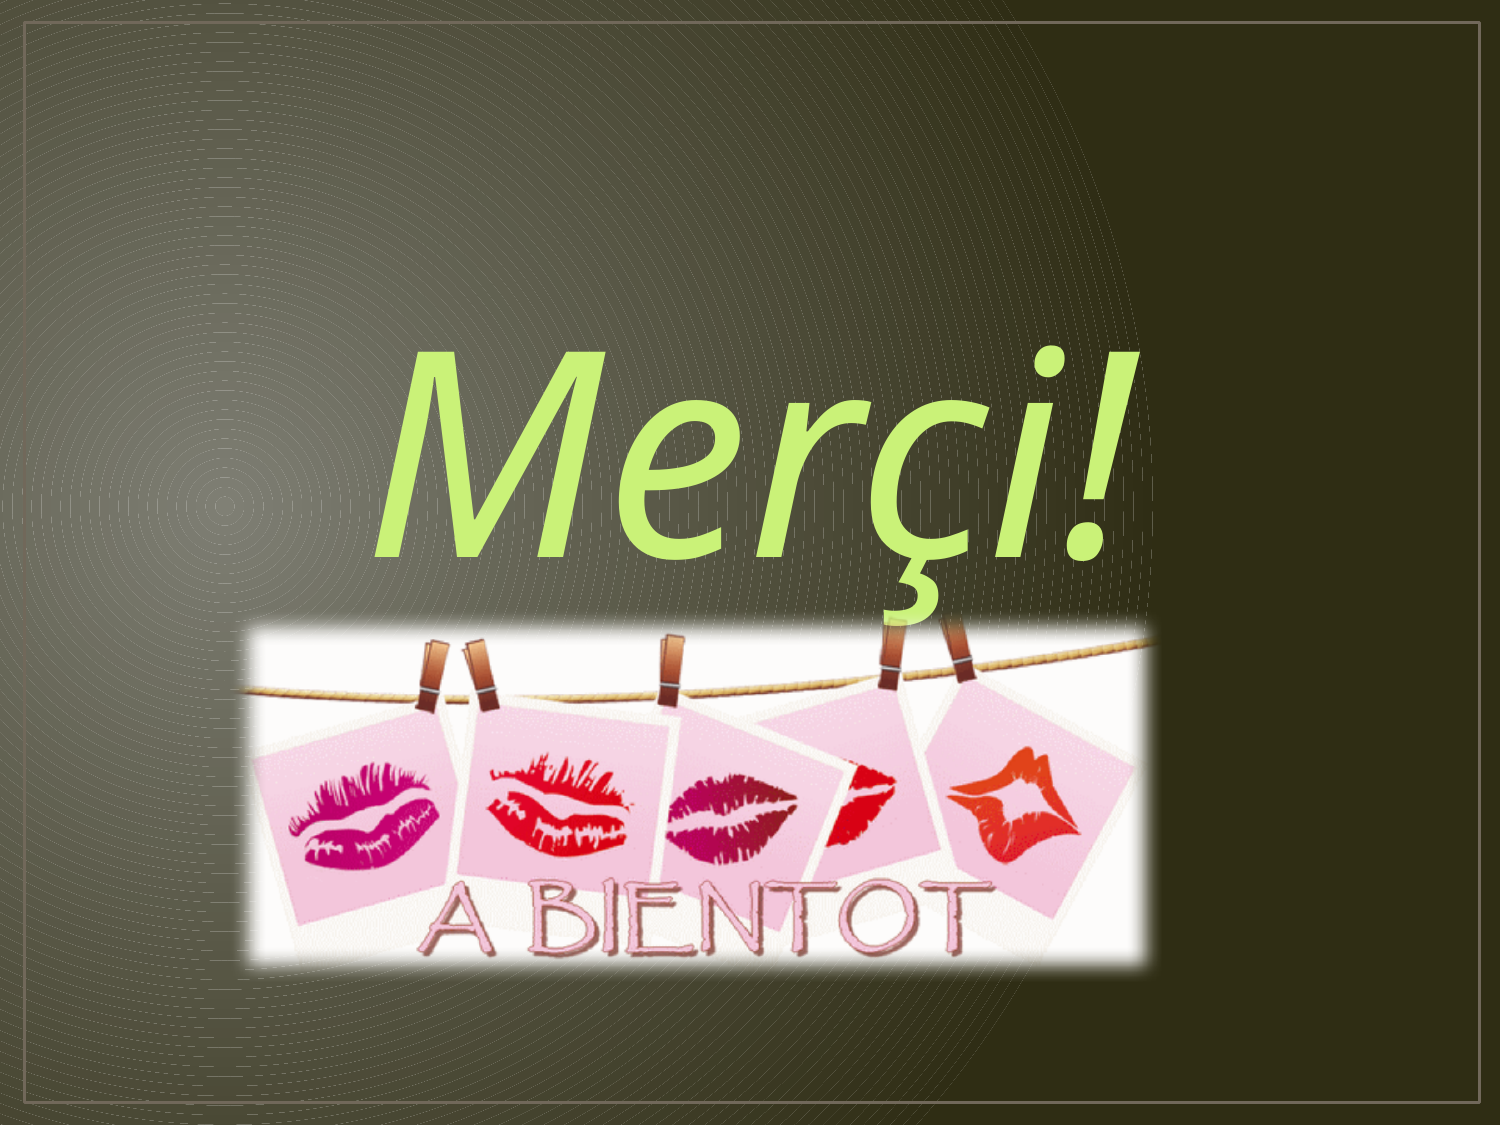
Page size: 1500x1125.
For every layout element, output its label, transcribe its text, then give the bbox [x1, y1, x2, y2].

picture [229, 609, 1162, 982]
list Merçi! [75, 262, 1425, 622]
